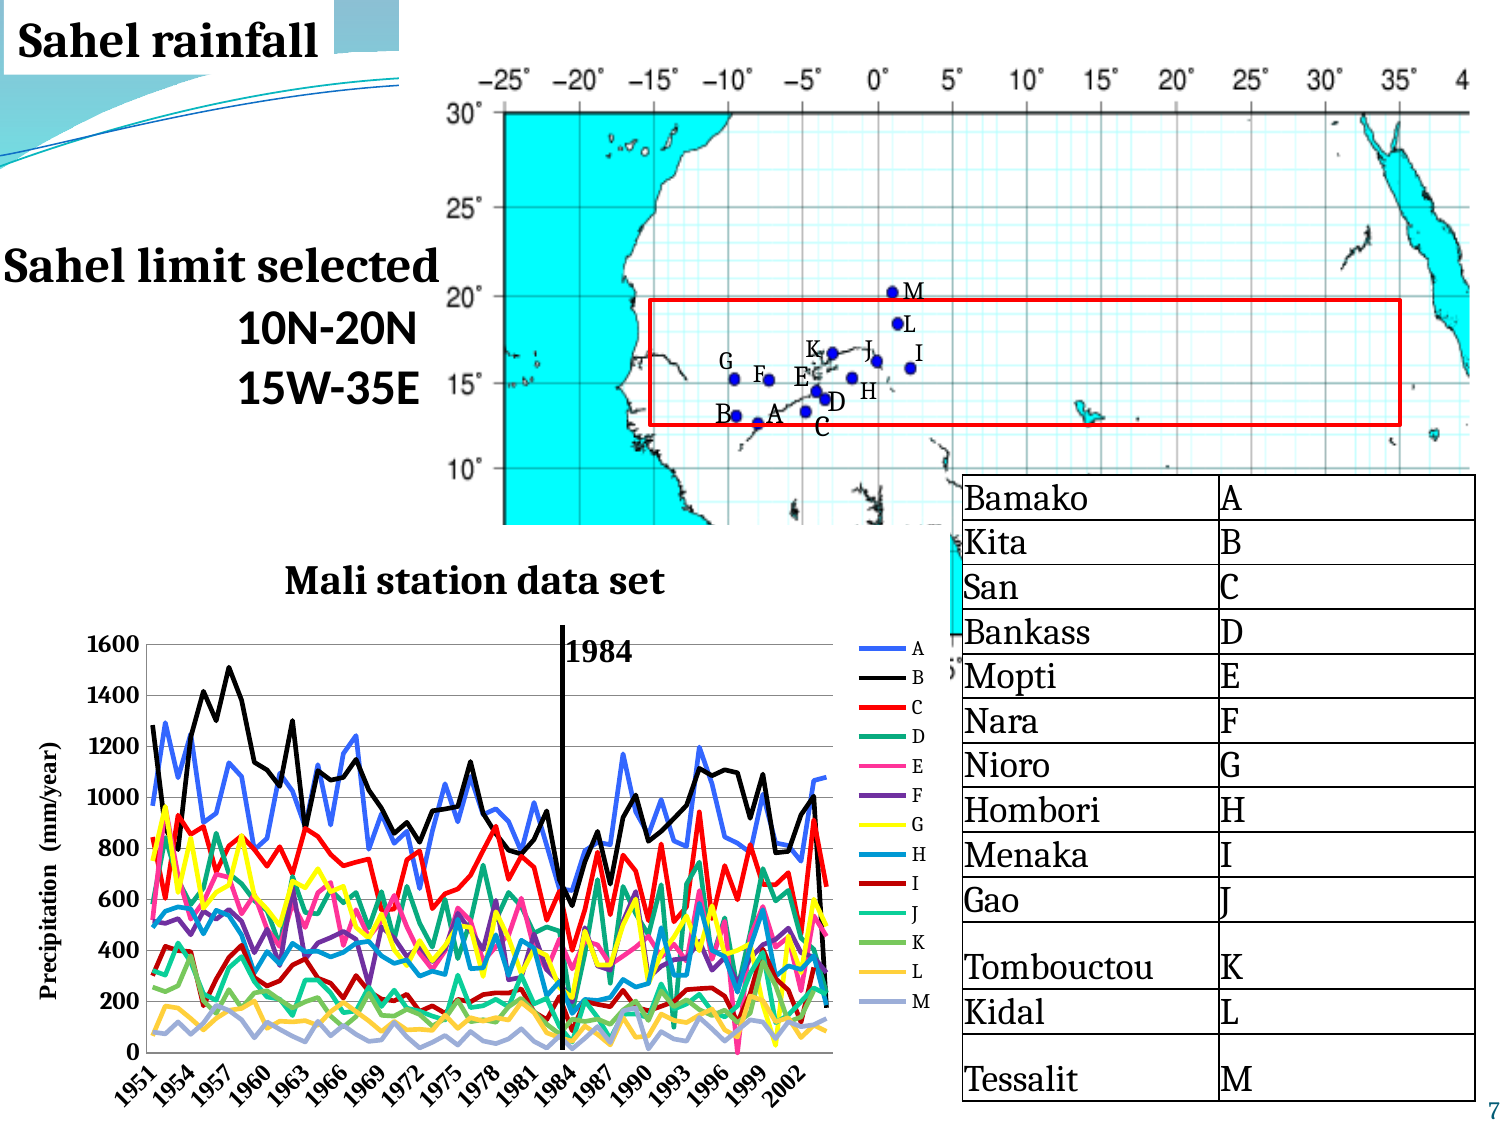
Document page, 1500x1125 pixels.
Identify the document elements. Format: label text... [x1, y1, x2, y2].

table_cell G [1220, 744, 1474, 786]
table_cell I [1220, 833, 1474, 876]
text_box 10N-20N 15W-35E [221, 300, 394, 423]
table_cell L [1220, 990, 1474, 1033]
table_cell Nara [963, 722, 1218, 742]
picture [399, 0, 1500, 713]
table_cell Tessalit [963, 1035, 1218, 1100]
table_cell Kidal [963, 990, 1218, 1033]
text_box Sahel rainfall [3, 0, 334, 75]
table_cell M [1220, 1035, 1474, 1100]
chart [0, 524, 951, 1125]
slide_number 7 [1374, 1065, 1500, 1125]
table_cell J [1220, 878, 1474, 921]
text_box Sahel limit selected [0, 224, 394, 300]
table_cell H [1220, 788, 1474, 831]
table_cell Nioro [963, 744, 1218, 786]
table_cell Gao [963, 878, 1218, 921]
table_cell F [1220, 722, 1474, 742]
table_cell K [1220, 923, 1474, 988]
table_cell Menaka [963, 833, 1218, 876]
table_cell Tombouctou [963, 923, 1218, 988]
table_cell Hombori [963, 788, 1218, 831]
